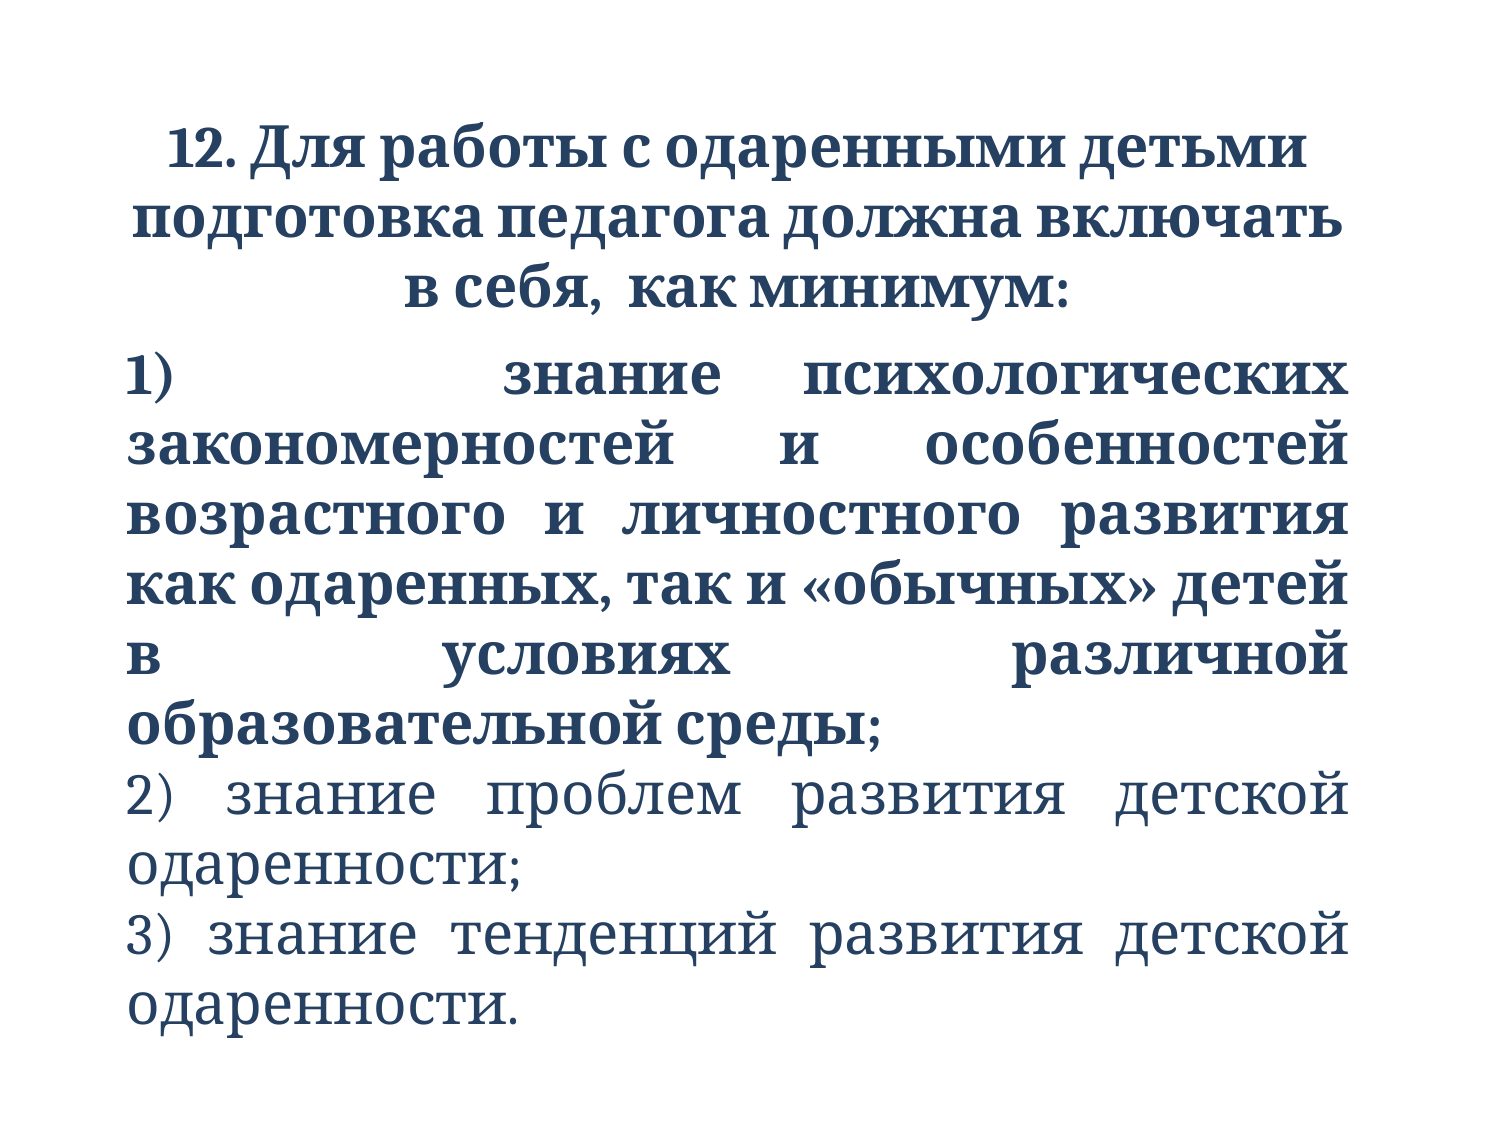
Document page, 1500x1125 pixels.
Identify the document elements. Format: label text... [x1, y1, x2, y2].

text_box 1) знание психологических закономерностей и особенностей возрастного и личностного развития как одаренных, так и «обычных» детей в условиях различной образовательной среды; 2) знание проблем развития детской одаренности; 3) знание тенденций развития детской одаренности. [112, 328, 1365, 1125]
text_box 12. Для работы с одаренными детьми подготовка педагога должна включать в себя, как минимум: [112, 101, 1365, 327]
